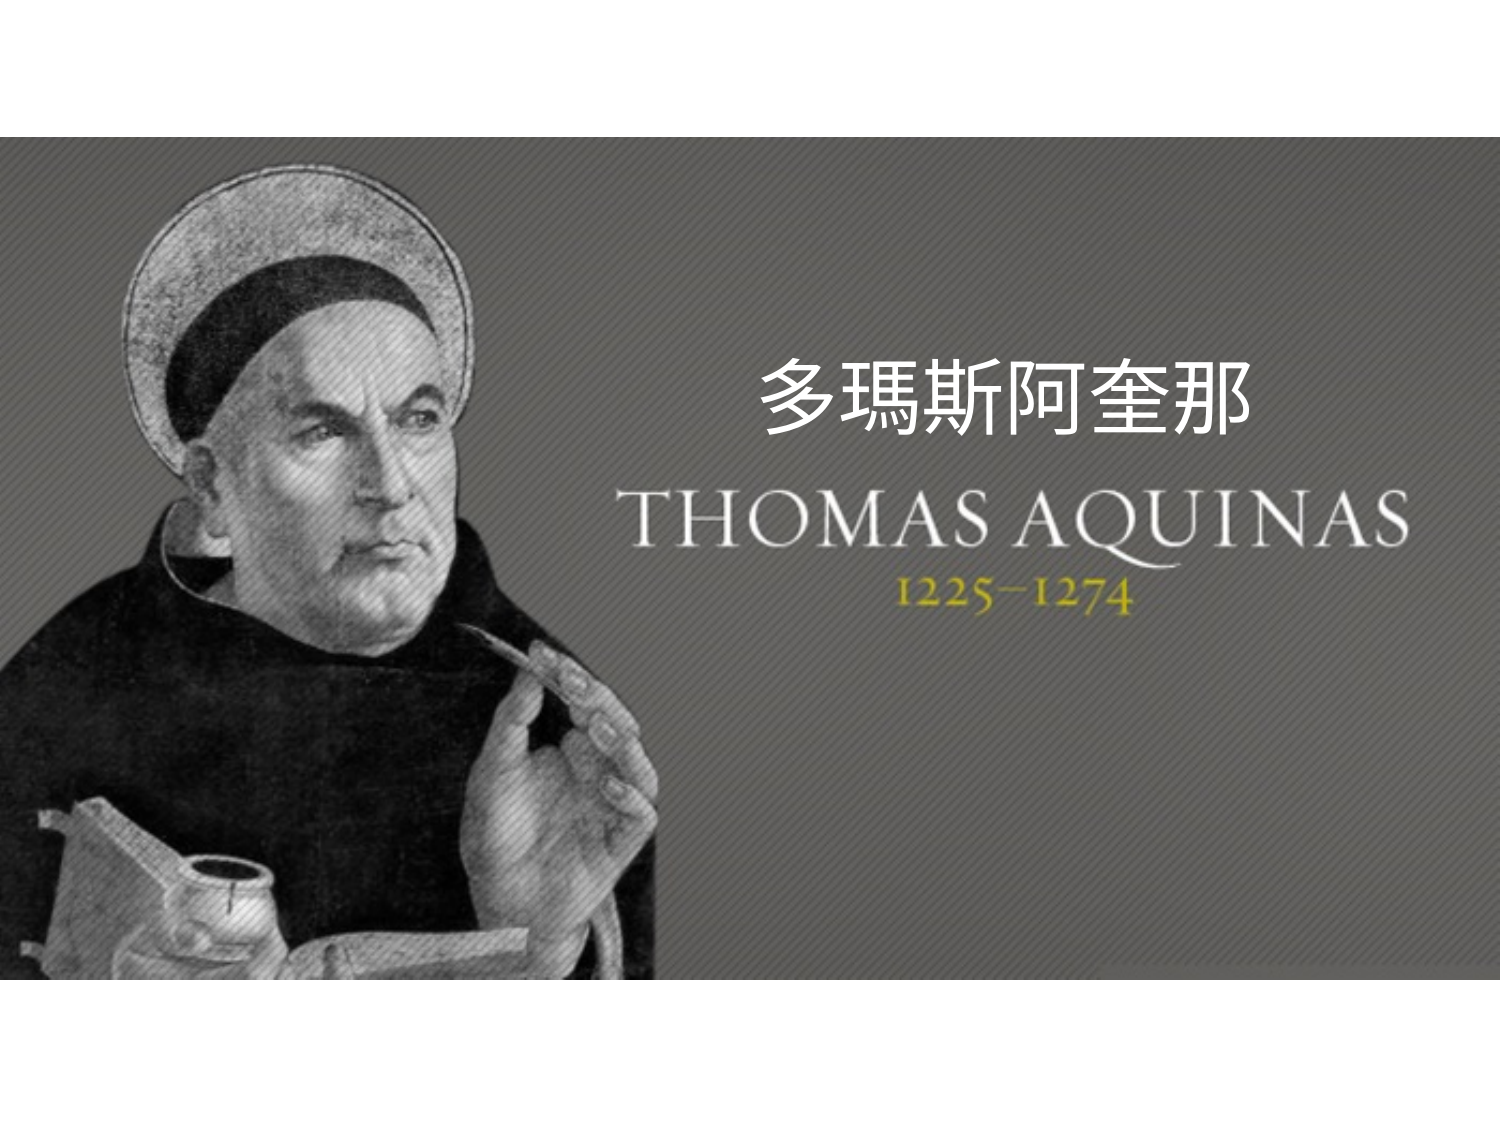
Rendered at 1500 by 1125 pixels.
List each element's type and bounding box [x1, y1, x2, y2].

picture [0, 137, 1500, 980]
